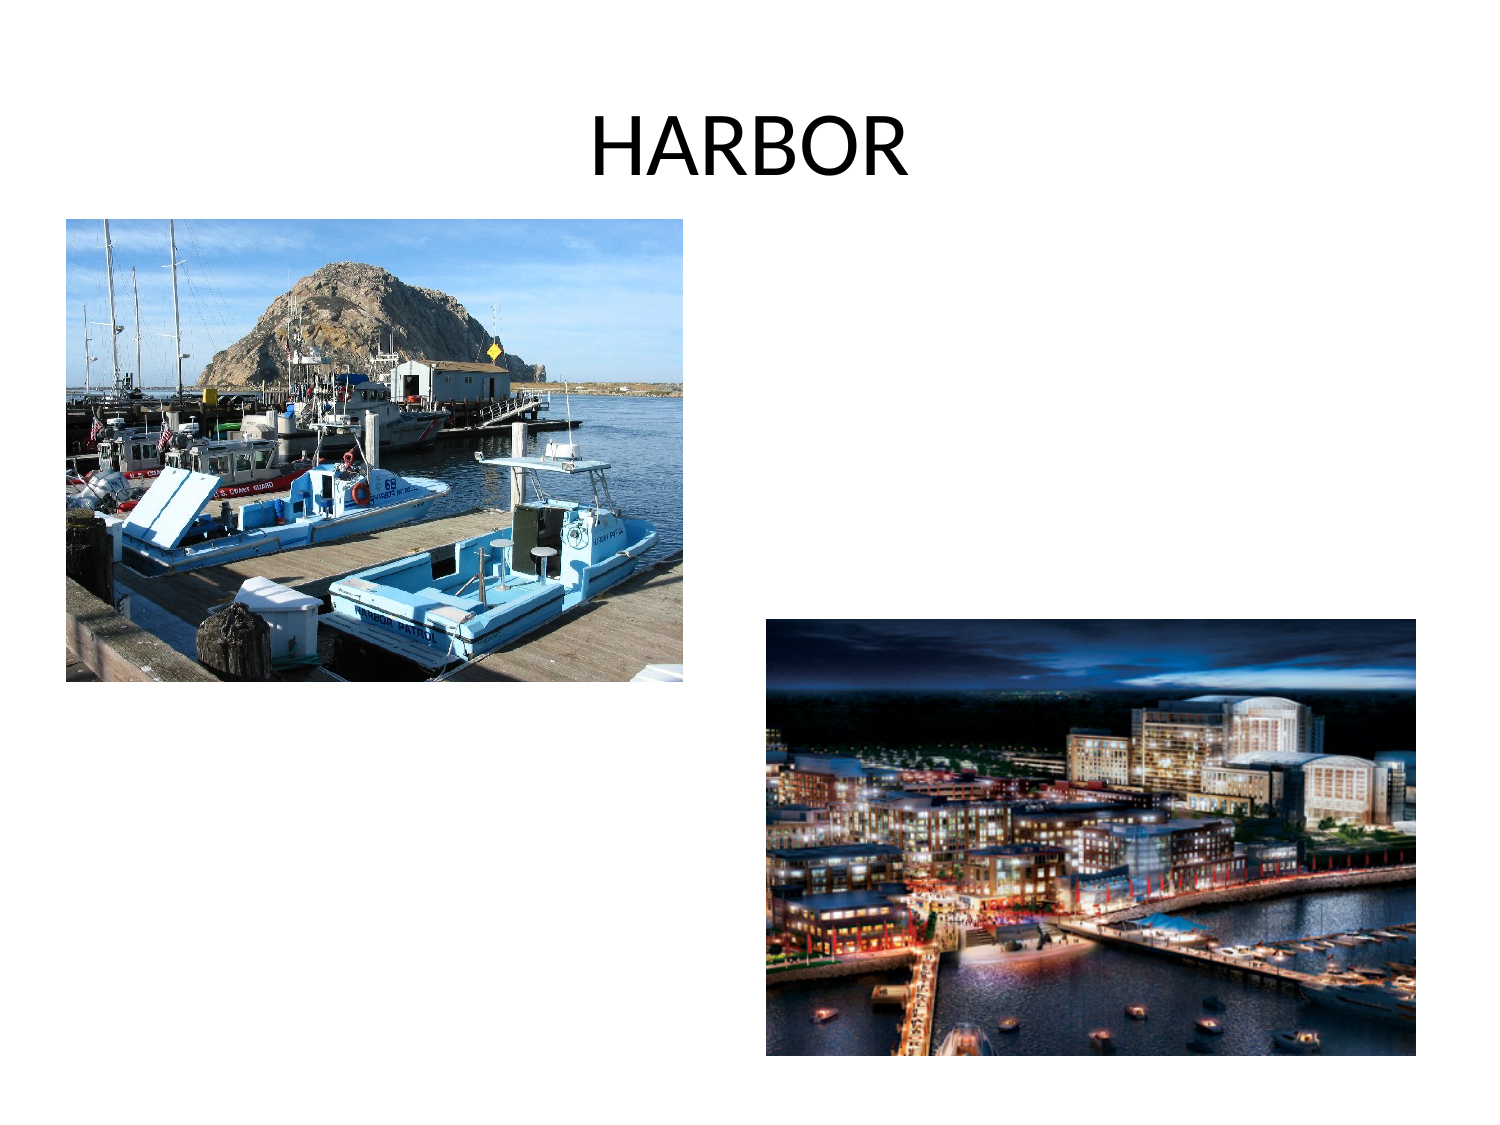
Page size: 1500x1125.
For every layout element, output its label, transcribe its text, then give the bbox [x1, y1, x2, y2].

picture [766, 619, 1417, 1056]
title HARBOR [75, 45, 1425, 233]
picture [65, 219, 683, 682]
